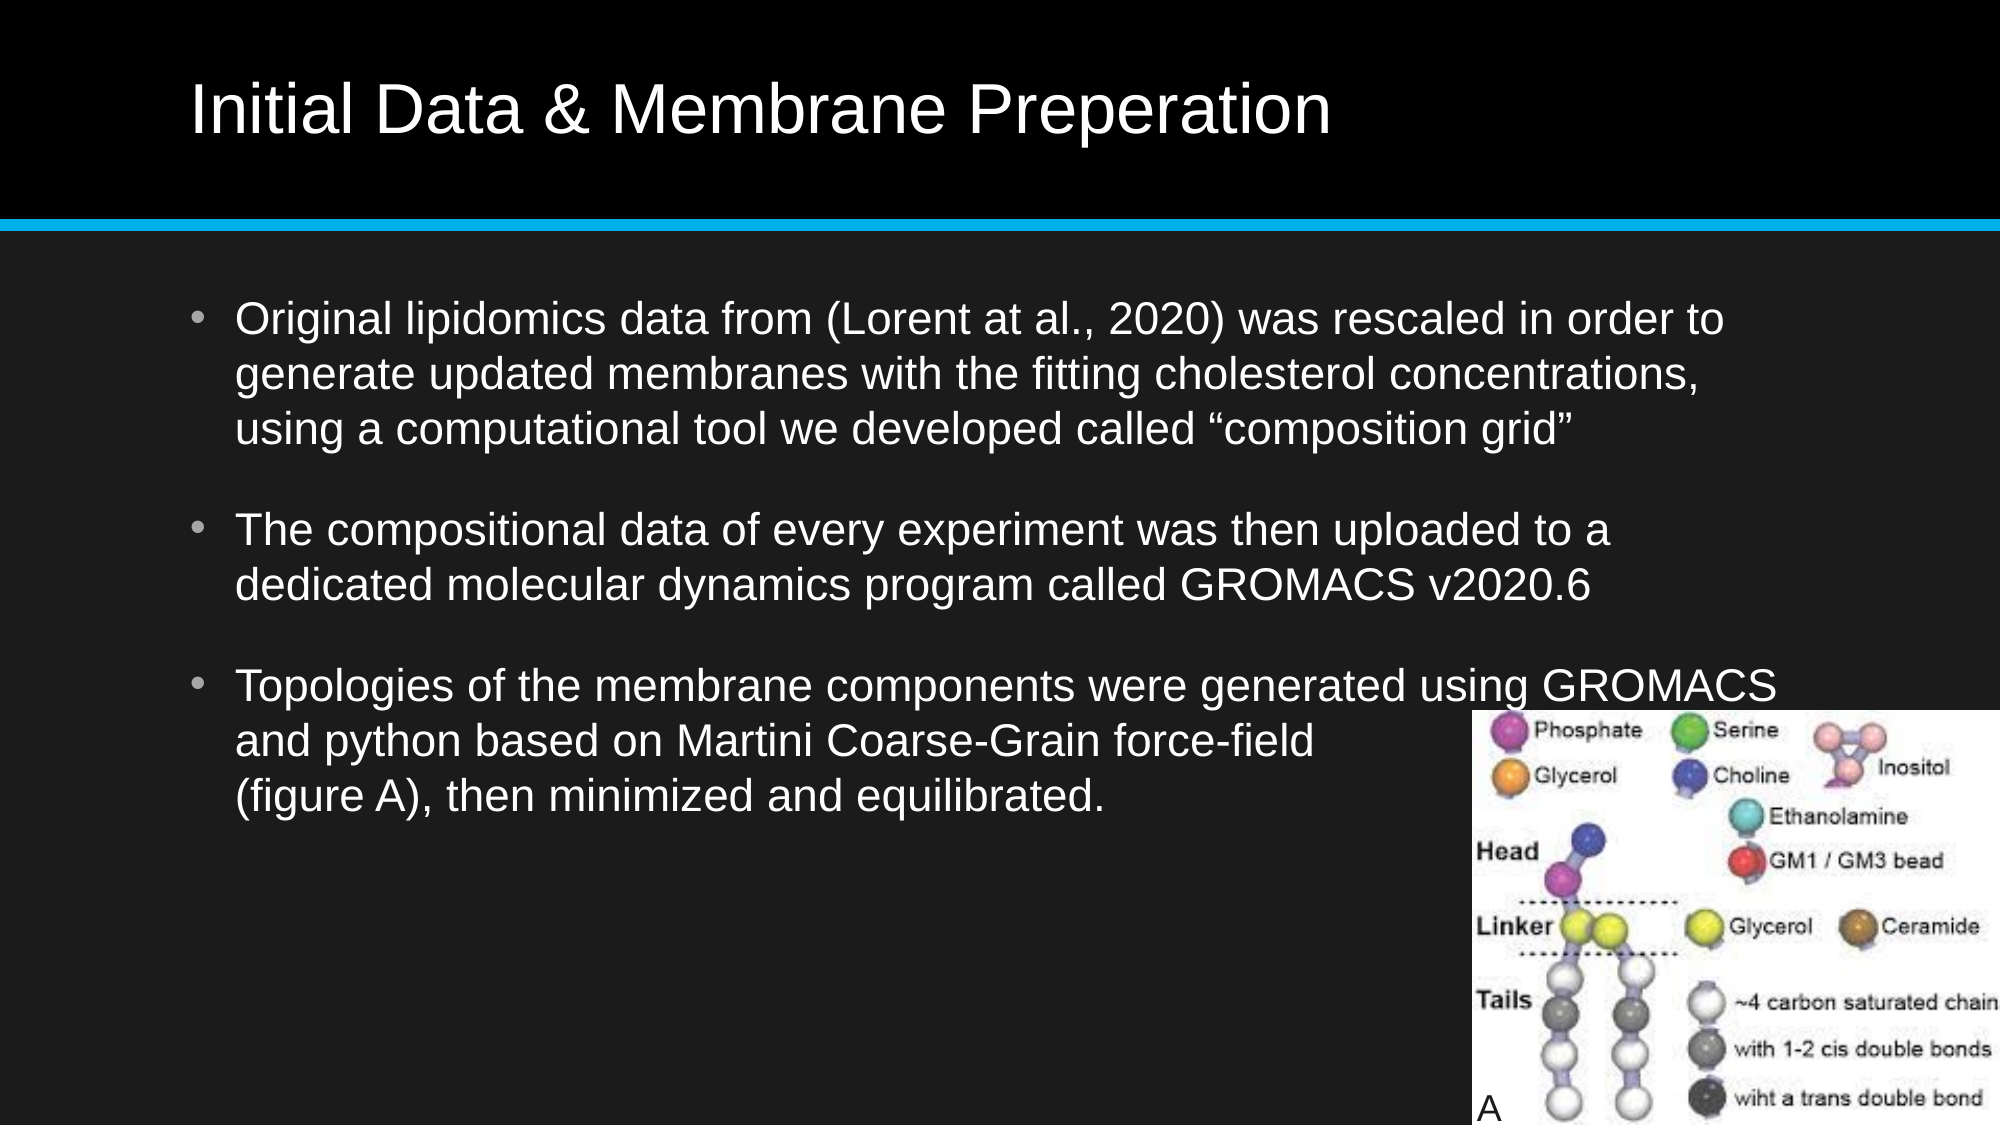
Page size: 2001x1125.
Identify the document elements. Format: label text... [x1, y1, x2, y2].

title Initial Data & Membrane Preperation [174, 20, 1825, 201]
picture [1472, 710, 2000, 1125]
list Original lipidomics data from (Lorent at al., 2020) was rescaled in order to generate updated membranes with the fitting cholesterol concentrations, using a computational tool we developed called “composition grid” The compositional data of every experiment was then uploaded to a dedicated molecular dynamics program called GROMACS v2020.6 Topologies of the membrane components were generated using GROMACS and python based on Martini Coarse-Grain force-field (figure A), then minimized and equilibrated. [174, 281, 1825, 1013]
text_box A [1462, 1077, 1472, 1125]
